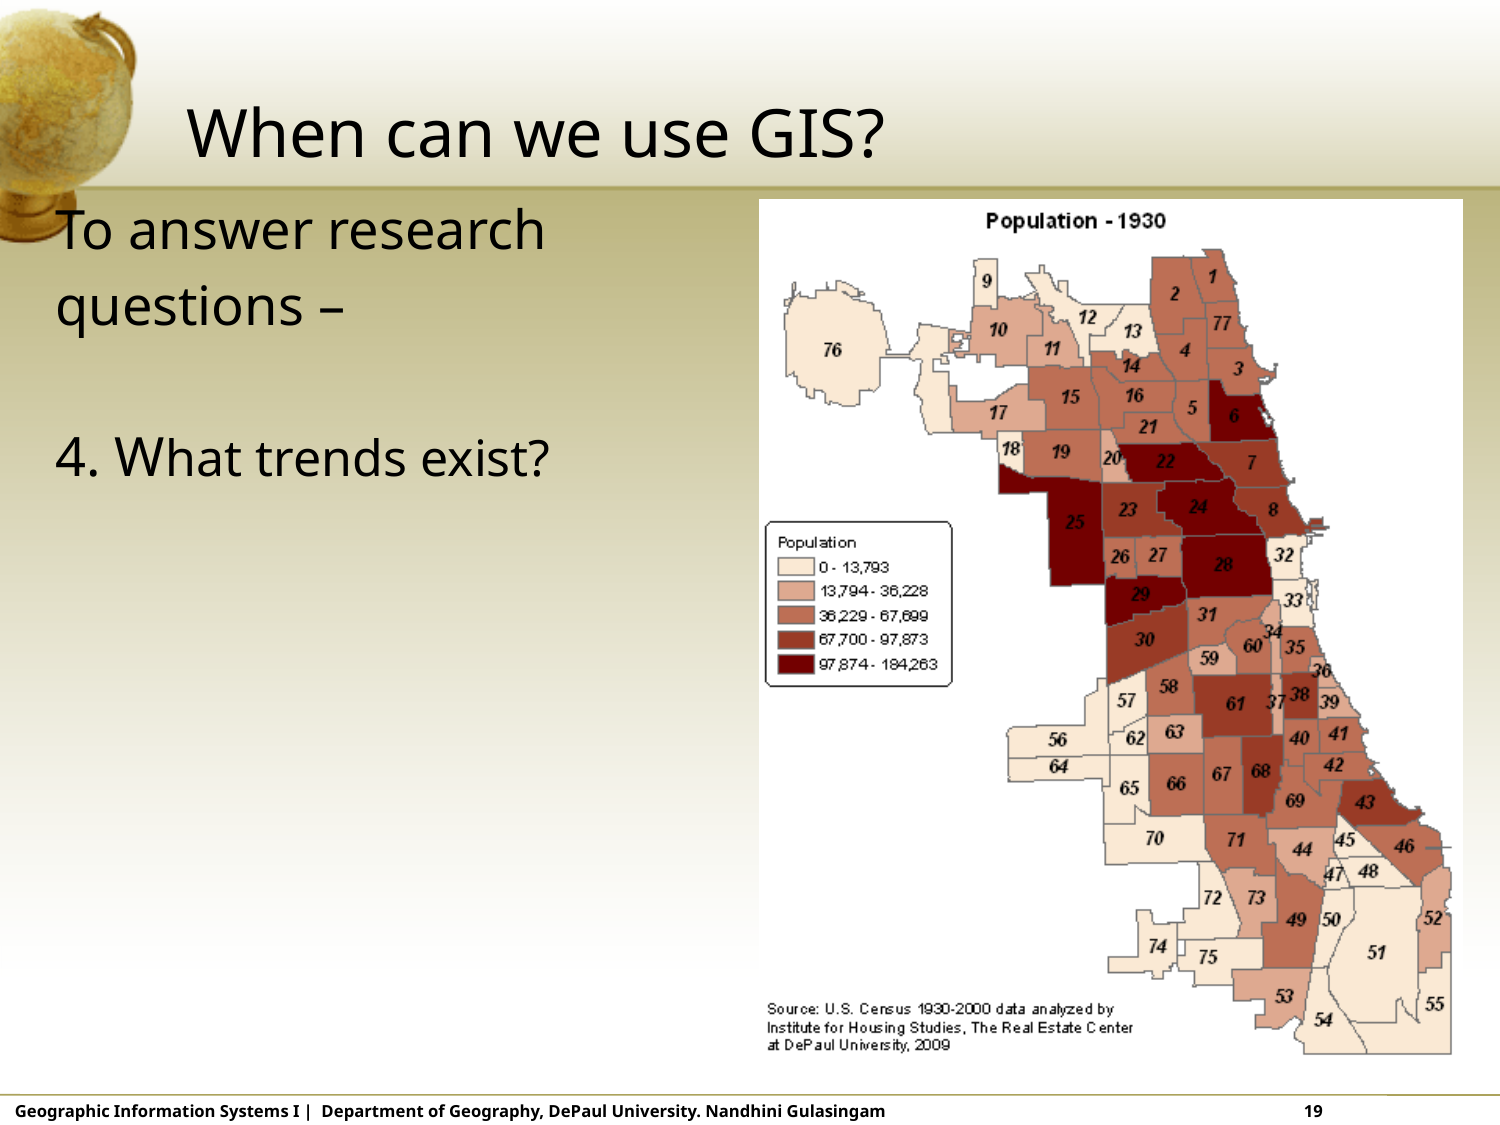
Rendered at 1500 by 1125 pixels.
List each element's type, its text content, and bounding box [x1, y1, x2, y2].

picture [0, 0, 1500, 1093]
list To answer research questions – 4. What trends exist? [40, 187, 1479, 1093]
picture [759, 199, 1463, 1066]
title When can we use GIS? [170, 36, 1436, 179]
footer Geographic Information Systems I | Department of Geography, DePaul University. Nandhini Gulasingam 19 [0, 1101, 1500, 1125]
